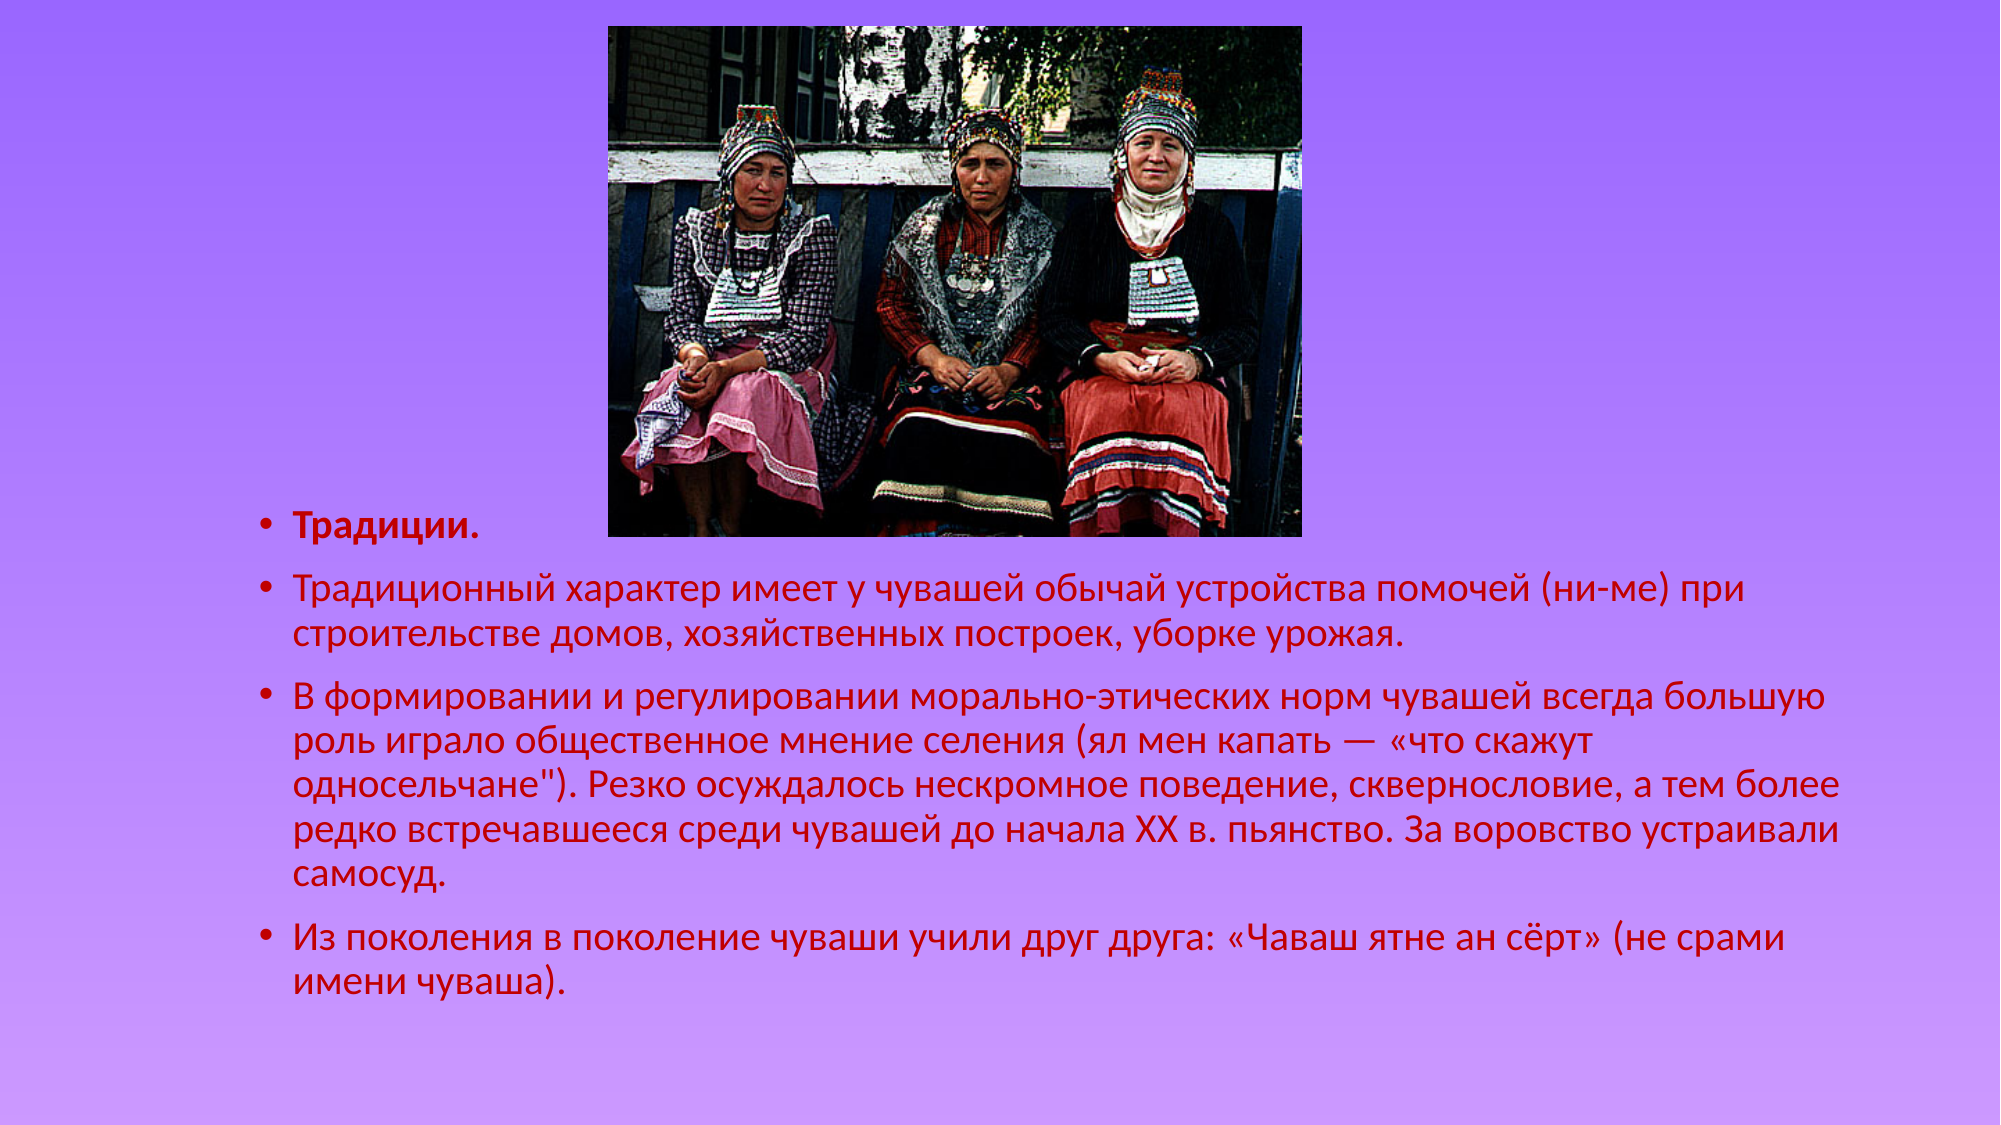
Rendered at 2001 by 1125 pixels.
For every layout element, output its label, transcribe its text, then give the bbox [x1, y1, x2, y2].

list Традиции. Традиционный характер имеет у чувашей обычай устройства помочей (ни-ме) при строительстве домов, хозяйственных построек, уборке урожая. В формировании и регулировании морально-этических норм чувашей всегда большую роль играло общественное мнение селения (ял мен капать — «что скажут односельчане"). Резко осуждалось нескромное поведение, сквернословие, а тем более редко встречавшееся среди чувашей до начала XX в. пьянство. За воровство устраивали самосуд. Из поколения в поколение чуваши учили друг друга: «Чаваш ятне ан сёрт» (не срами имени чуваша). [243, 495, 1863, 1014]
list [607, 26, 1302, 537]
